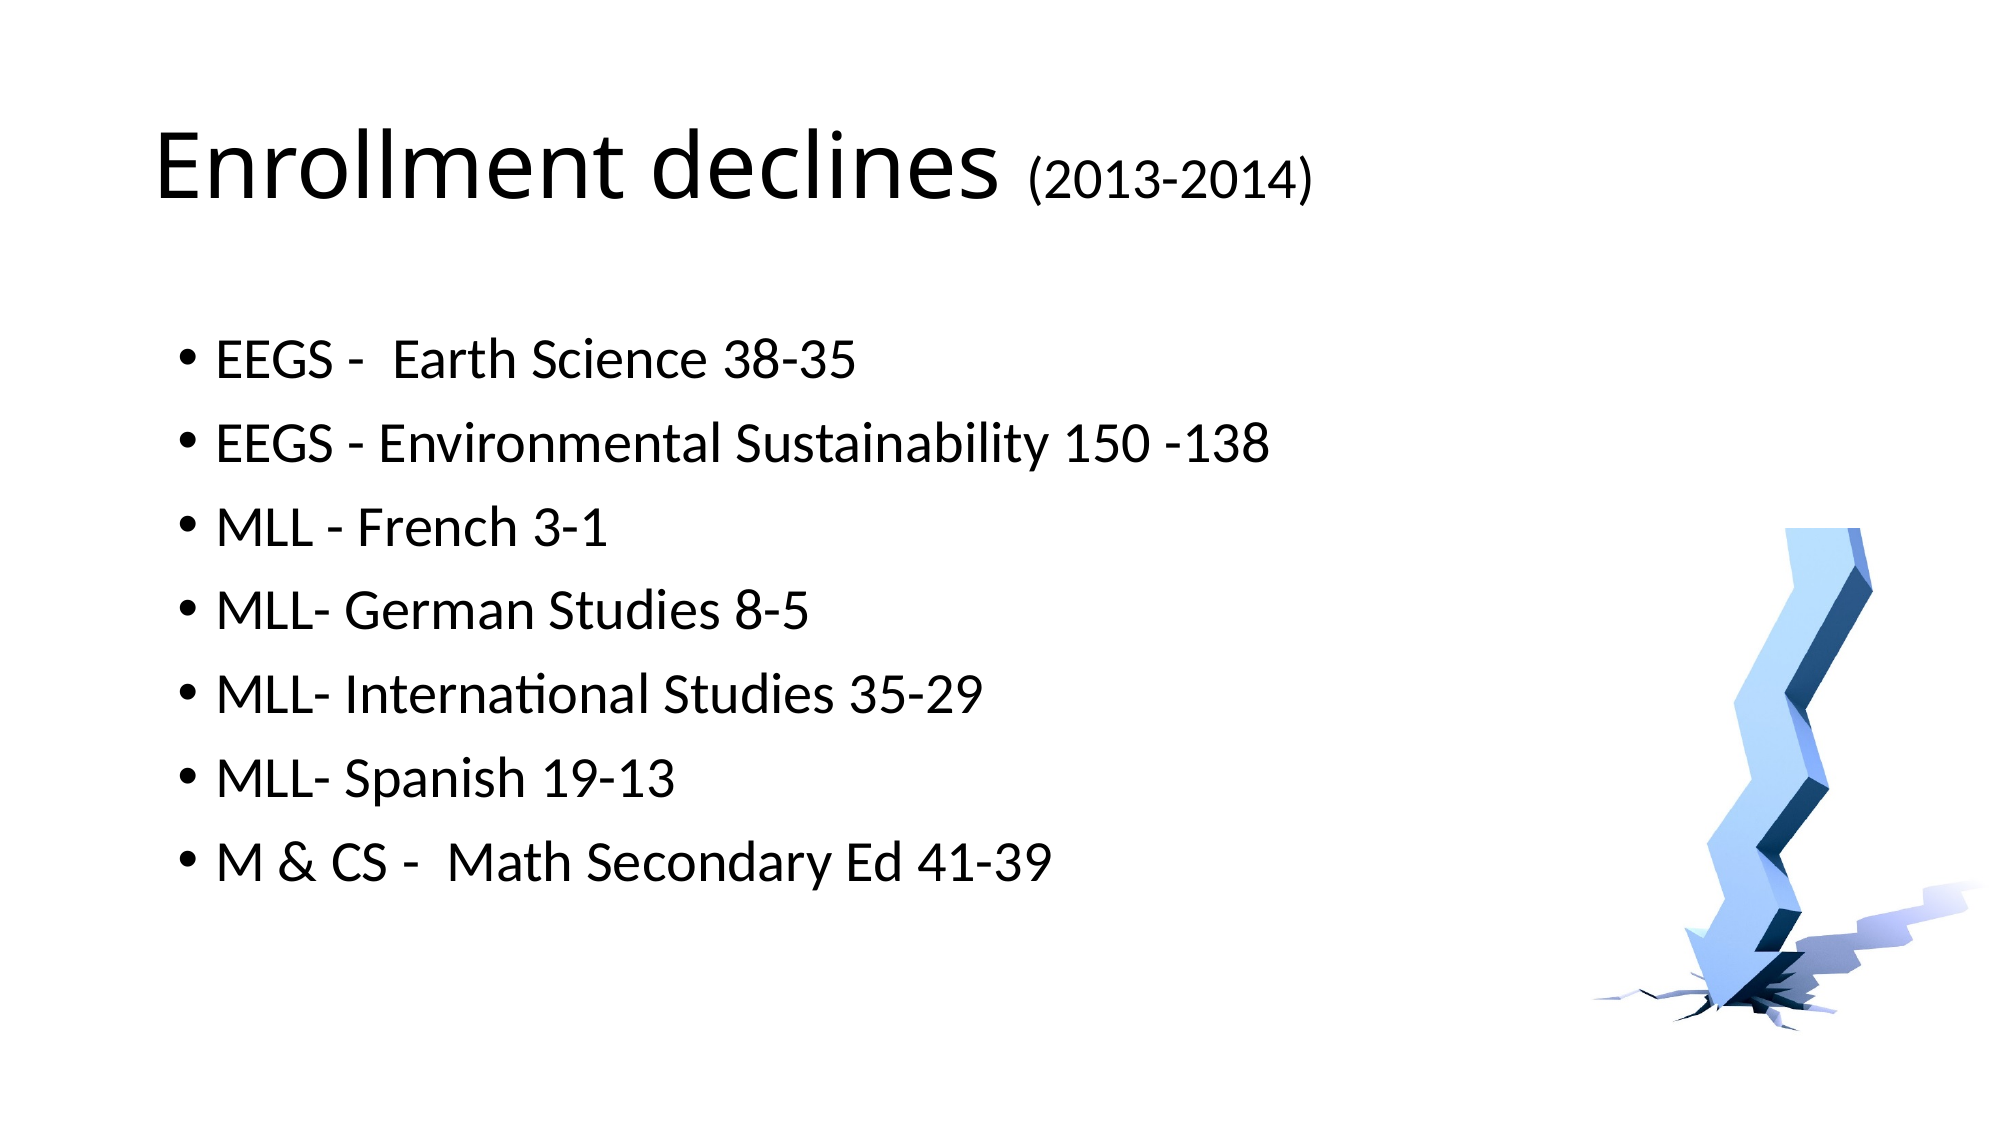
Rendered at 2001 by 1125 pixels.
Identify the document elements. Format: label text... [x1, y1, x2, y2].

title Enrollment declines (2013-2014) [137, 59, 1863, 278]
picture [1552, 528, 2000, 1125]
list EEGS - Earth Science 38-35 EEGS - Environmental Sustainability 150 -138 MLL - French 3-1 MLL- German Studies 8-5 MLL- International Studies 35-29 MLL- Spanish 19-13 M & CS - Math Secondary Ed 41-39 [162, 320, 1863, 883]
